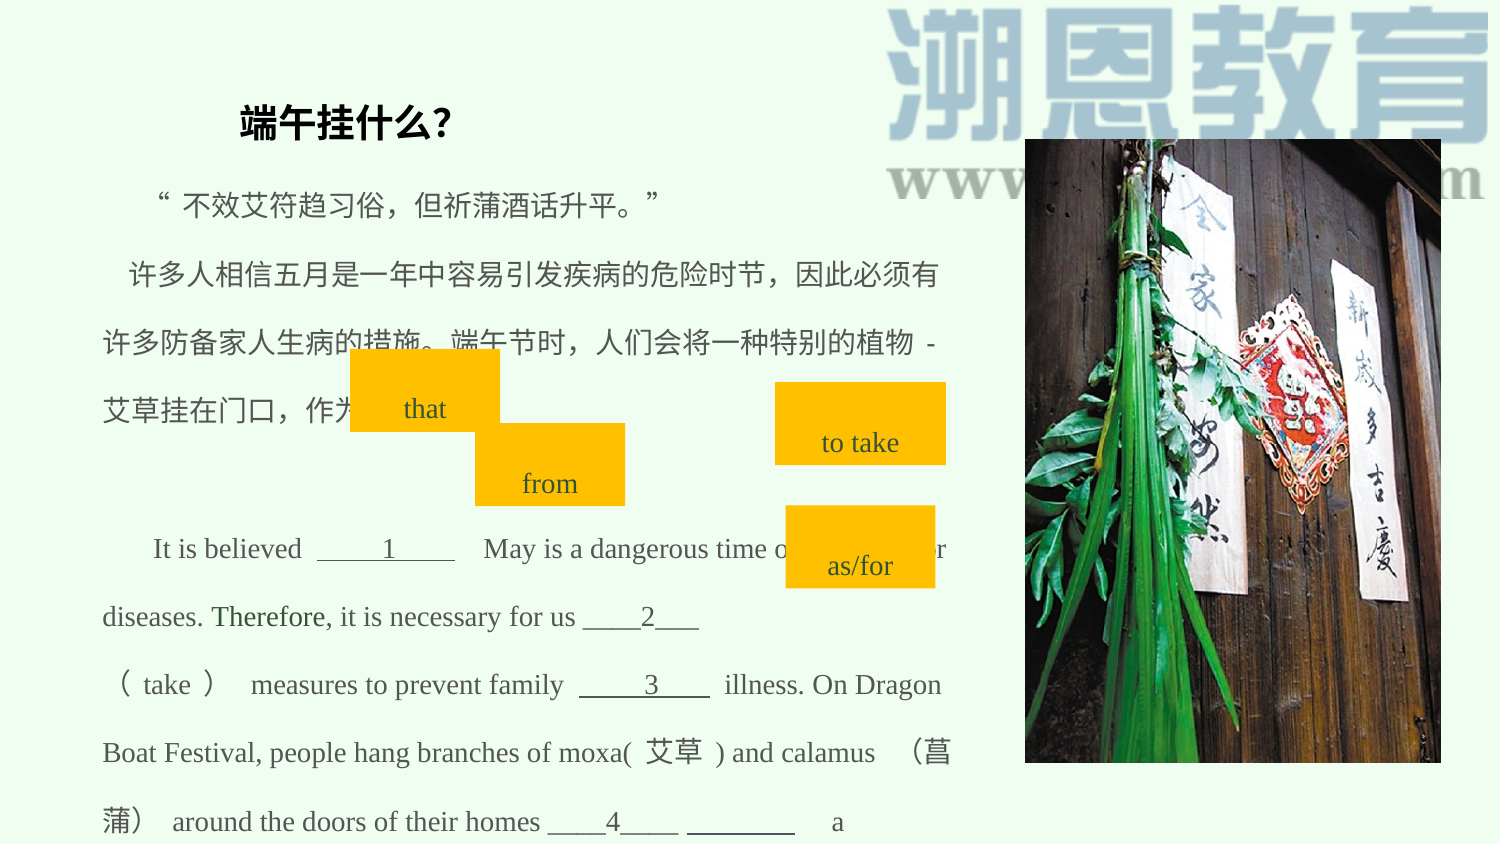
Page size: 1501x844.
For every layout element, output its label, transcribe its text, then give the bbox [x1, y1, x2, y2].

picture [884, 3, 1488, 763]
text_box as/for [785, 505, 936, 589]
text_box that [350, 348, 501, 432]
text_box 端午挂什么？ [225, 47, 526, 146]
text_box to take [775, 382, 946, 466]
text_box from [475, 423, 626, 507]
text_box “不效艾符趋习俗，但祈蒲酒话升平。” 许多人相信五月是一年中容易引发疾病的危险时节，因此必须有许多防备家人生病的措施。端午节时，人们会将一种特别的植物-艾草挂在门口，作为保护之用。 It is believed 1 May is a dangerous time of the year for diseases. Therefore, it is necessary for us ____2___ （take） measures to prevent family 3 illness. On Dragon Boat Festival, people hang branches of moxa(艾草) and calamus （菖蒲）around the doors of their homes ____4____ a protection. [87, 146, 976, 844]
